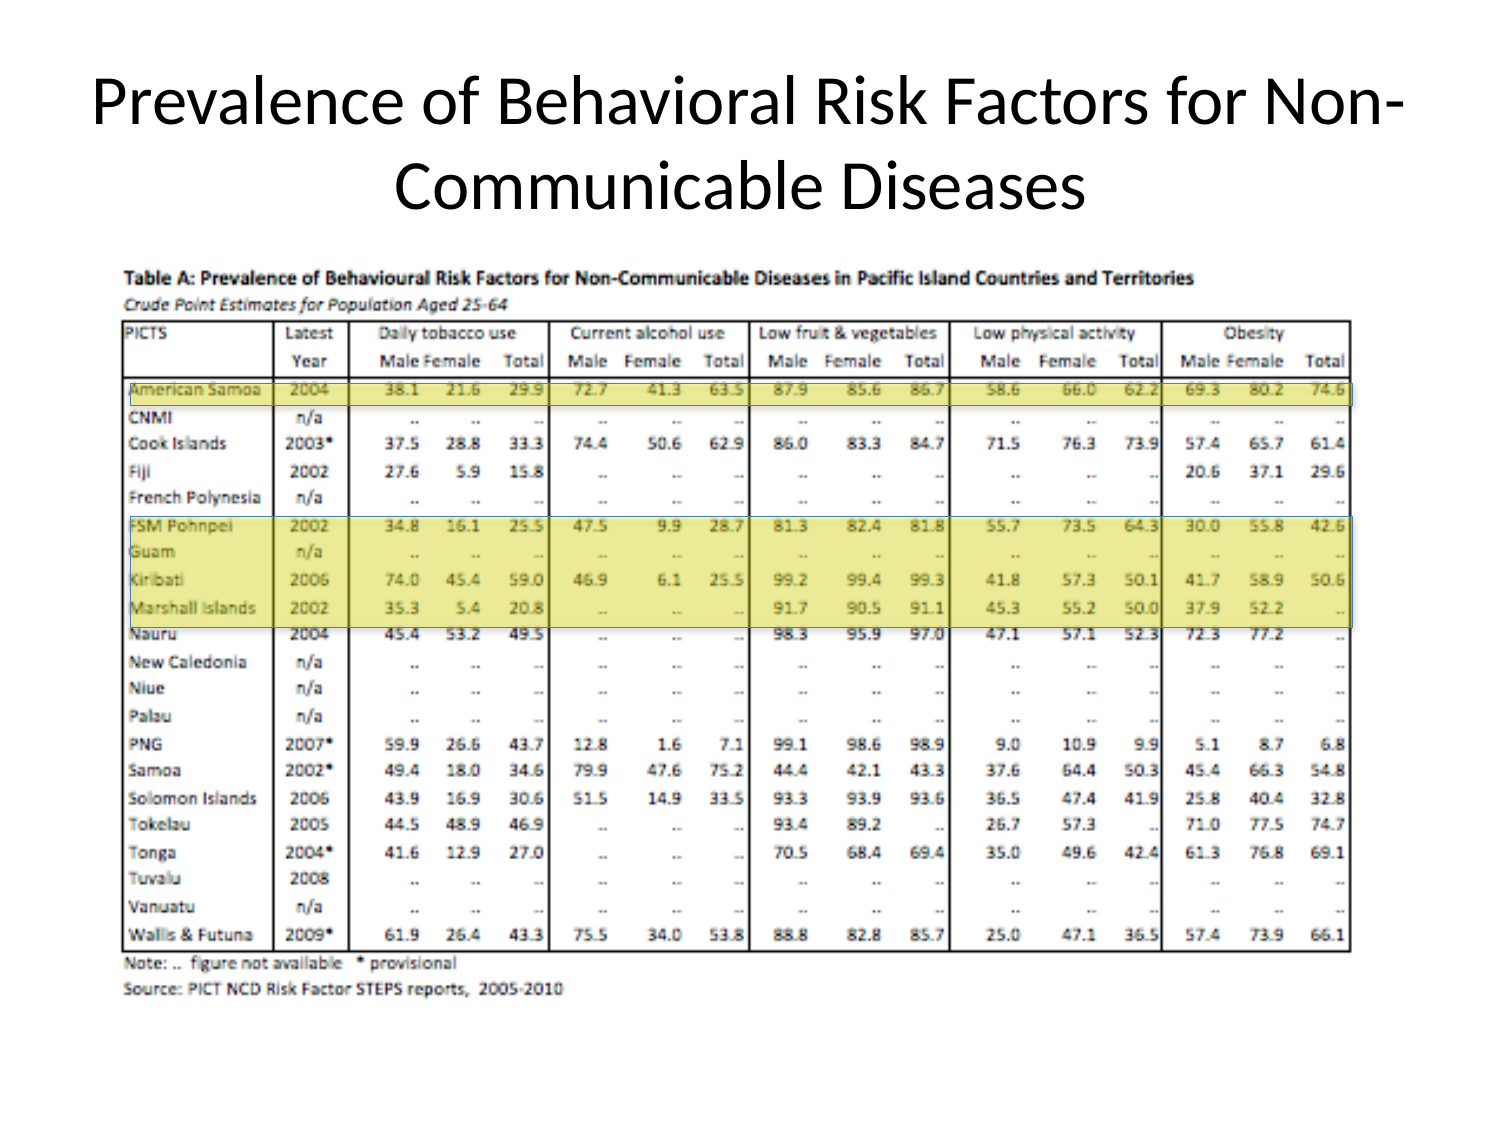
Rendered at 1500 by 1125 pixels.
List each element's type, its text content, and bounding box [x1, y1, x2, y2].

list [74, 262, 1426, 1006]
title Prevalence of Behavioral Risk Factors for Non-Communicable Diseases [75, 45, 1425, 233]
